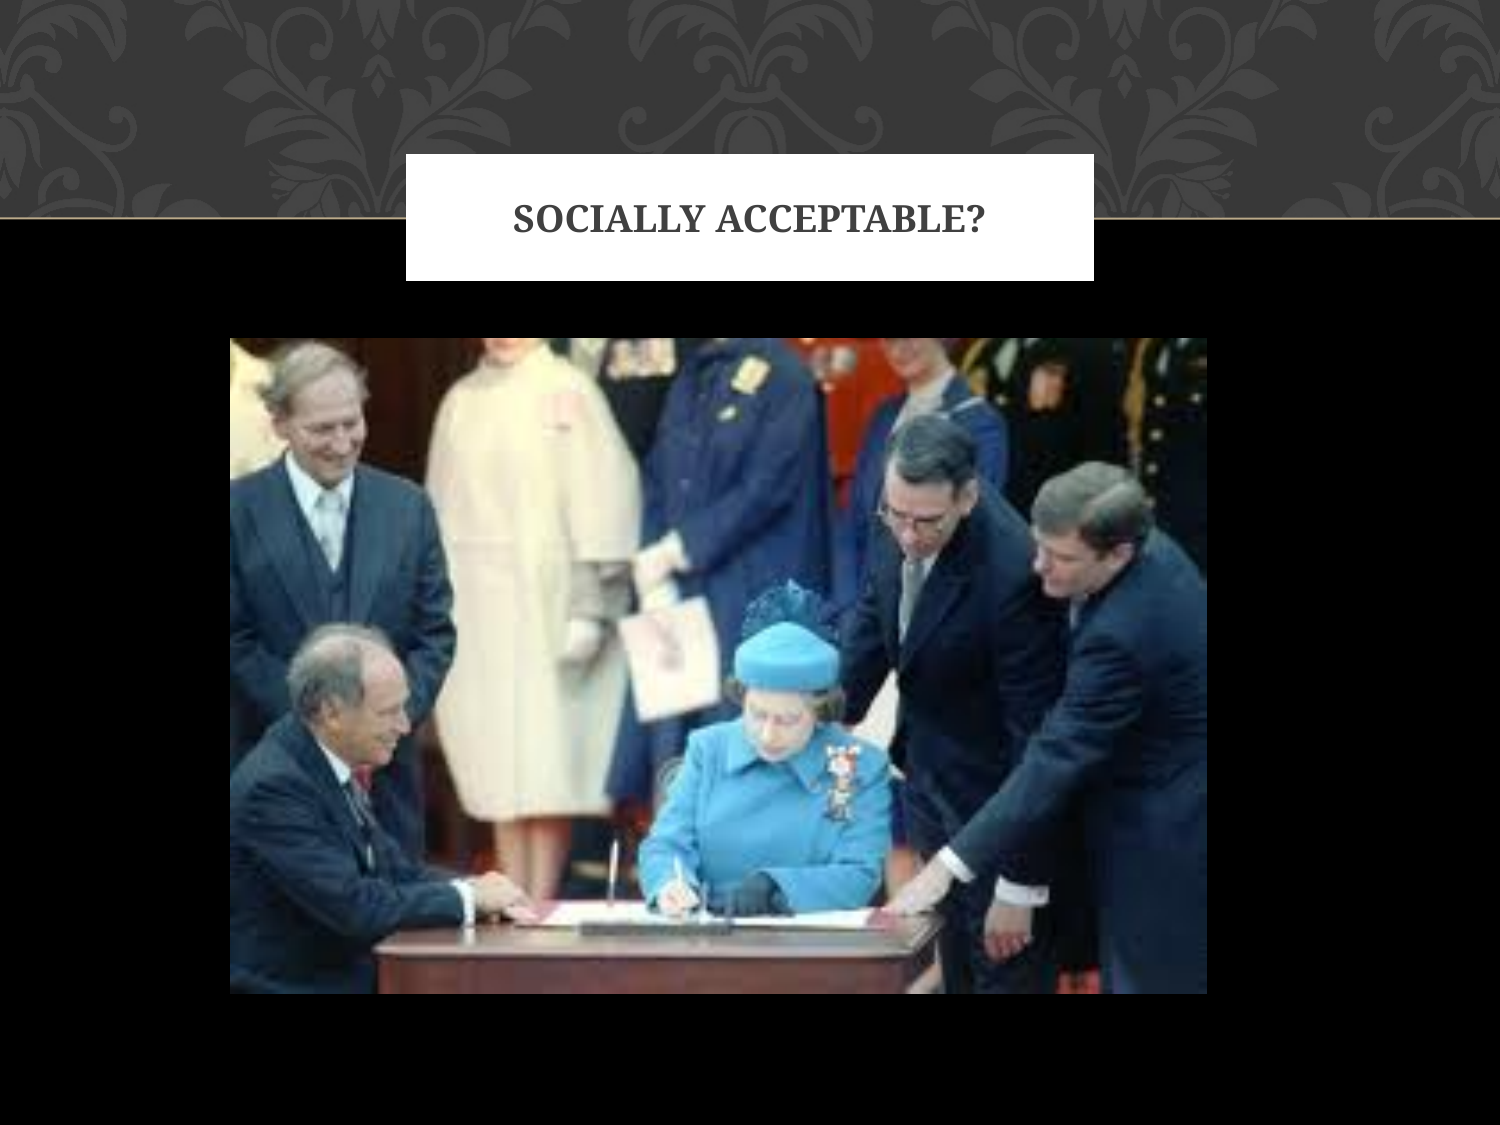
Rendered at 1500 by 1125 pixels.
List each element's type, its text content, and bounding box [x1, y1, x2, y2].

title Socially acceptable? [406, 154, 1094, 281]
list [229, 337, 1207, 995]
